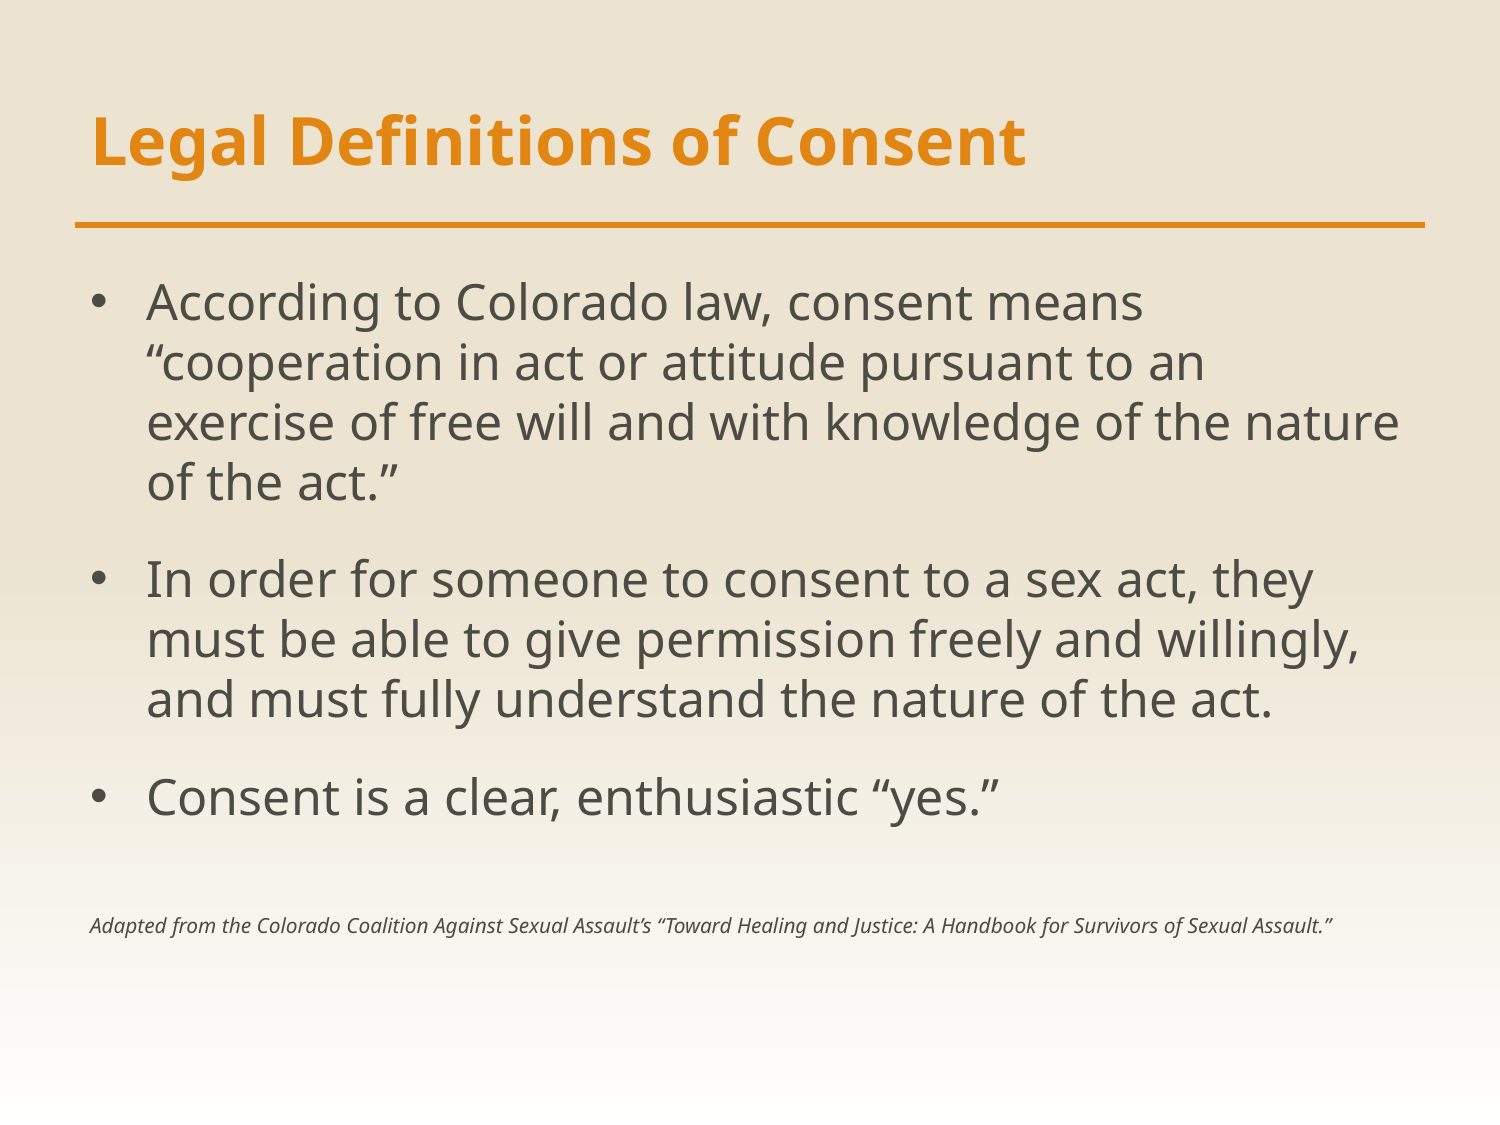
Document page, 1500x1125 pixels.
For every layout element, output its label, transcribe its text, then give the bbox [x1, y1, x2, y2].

title Legal Definitions of Consent [74, 44, 1426, 233]
list According to Colorado law, consent means “cooperation in act or attitude pursuant to an exercise of free will and with knowledge of the nature of the act.” In order for someone to consent to a sex act, they must be able to give permission freely and willingly, and must fully understand the nature of the act. Consent is a clear, enthusiastic “yes.” Adapted from the Colorado Coalition Against Sexual Assault’s “Toward Healing and Justice: A Handbook for Survivors of Sexual Assault.” [74, 262, 1426, 1006]
